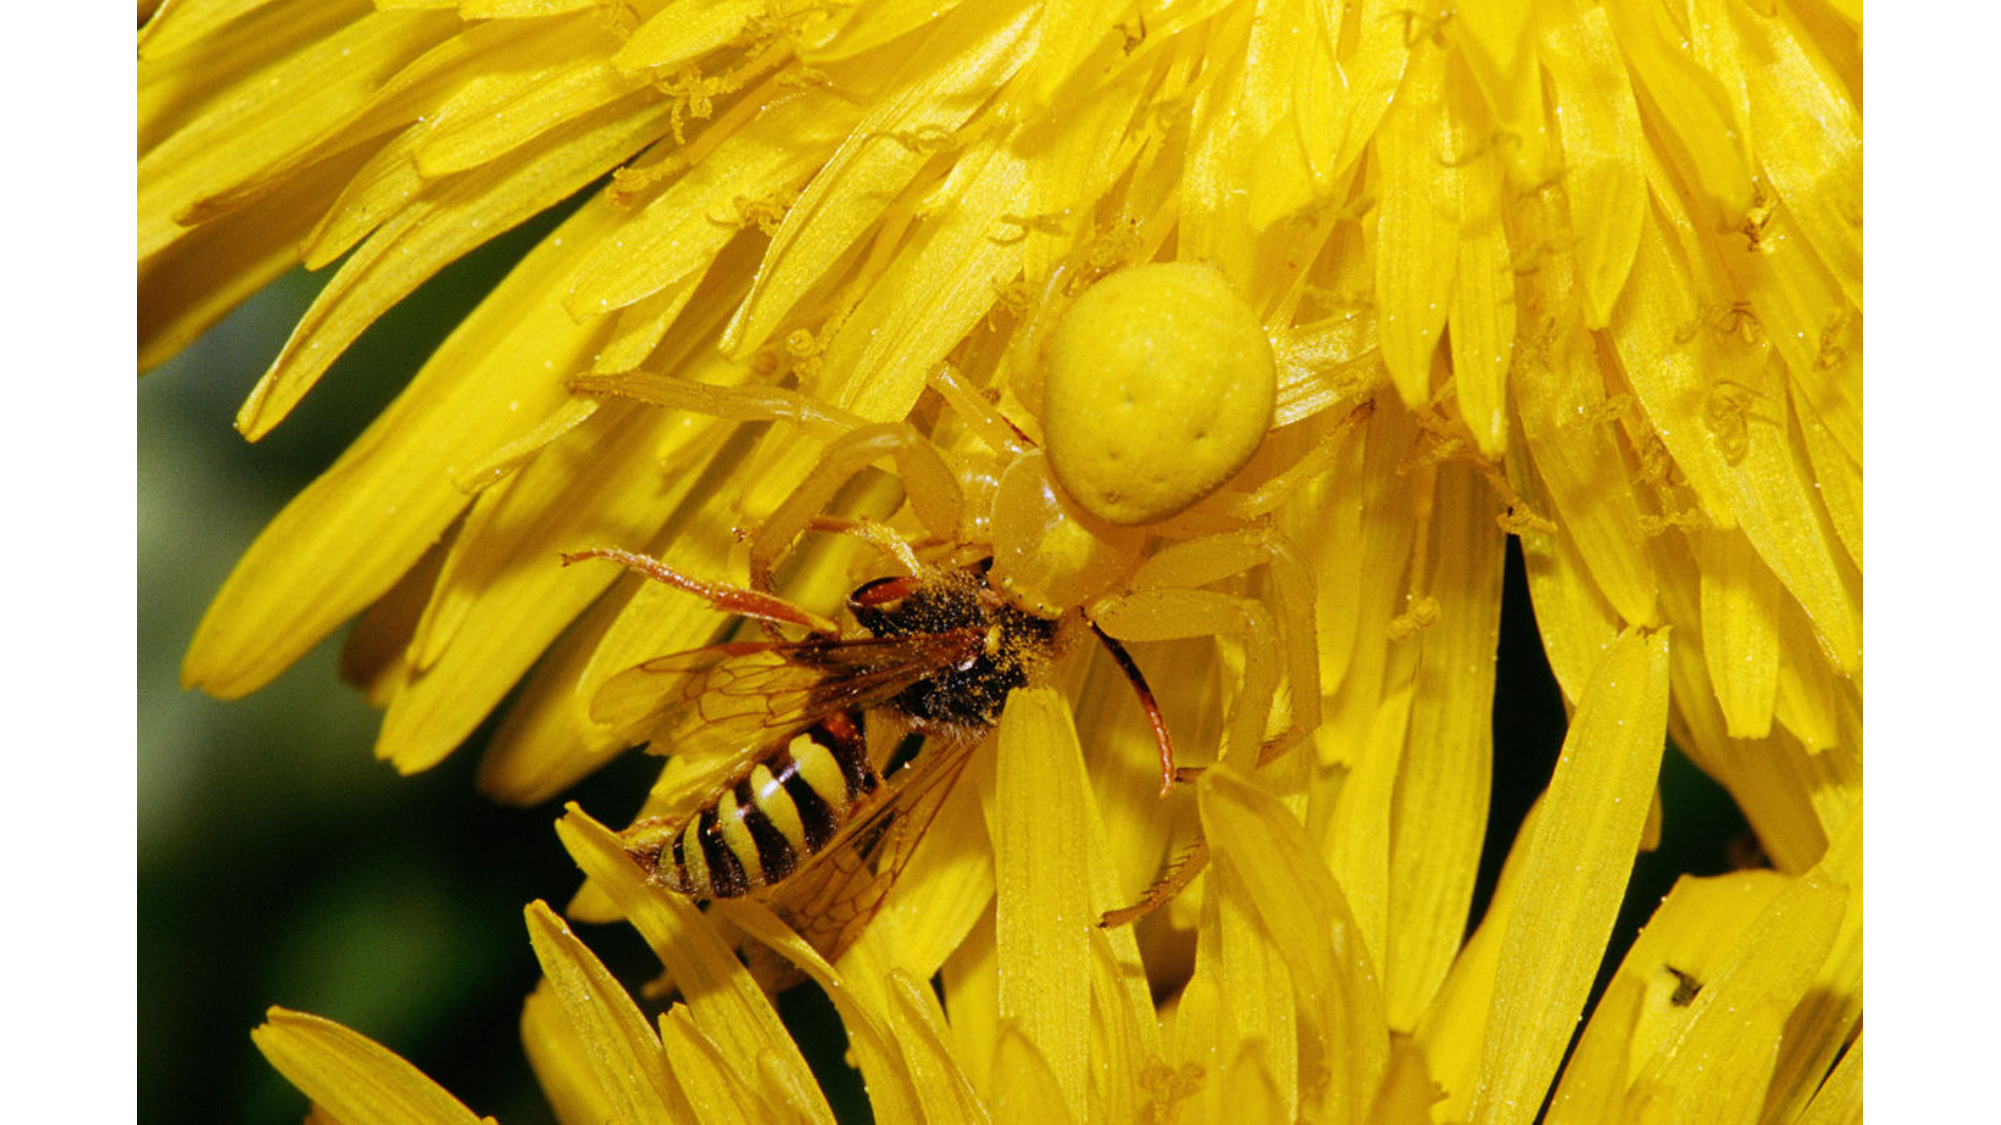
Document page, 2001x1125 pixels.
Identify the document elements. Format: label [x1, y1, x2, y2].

picture [137, 0, 1863, 1125]
